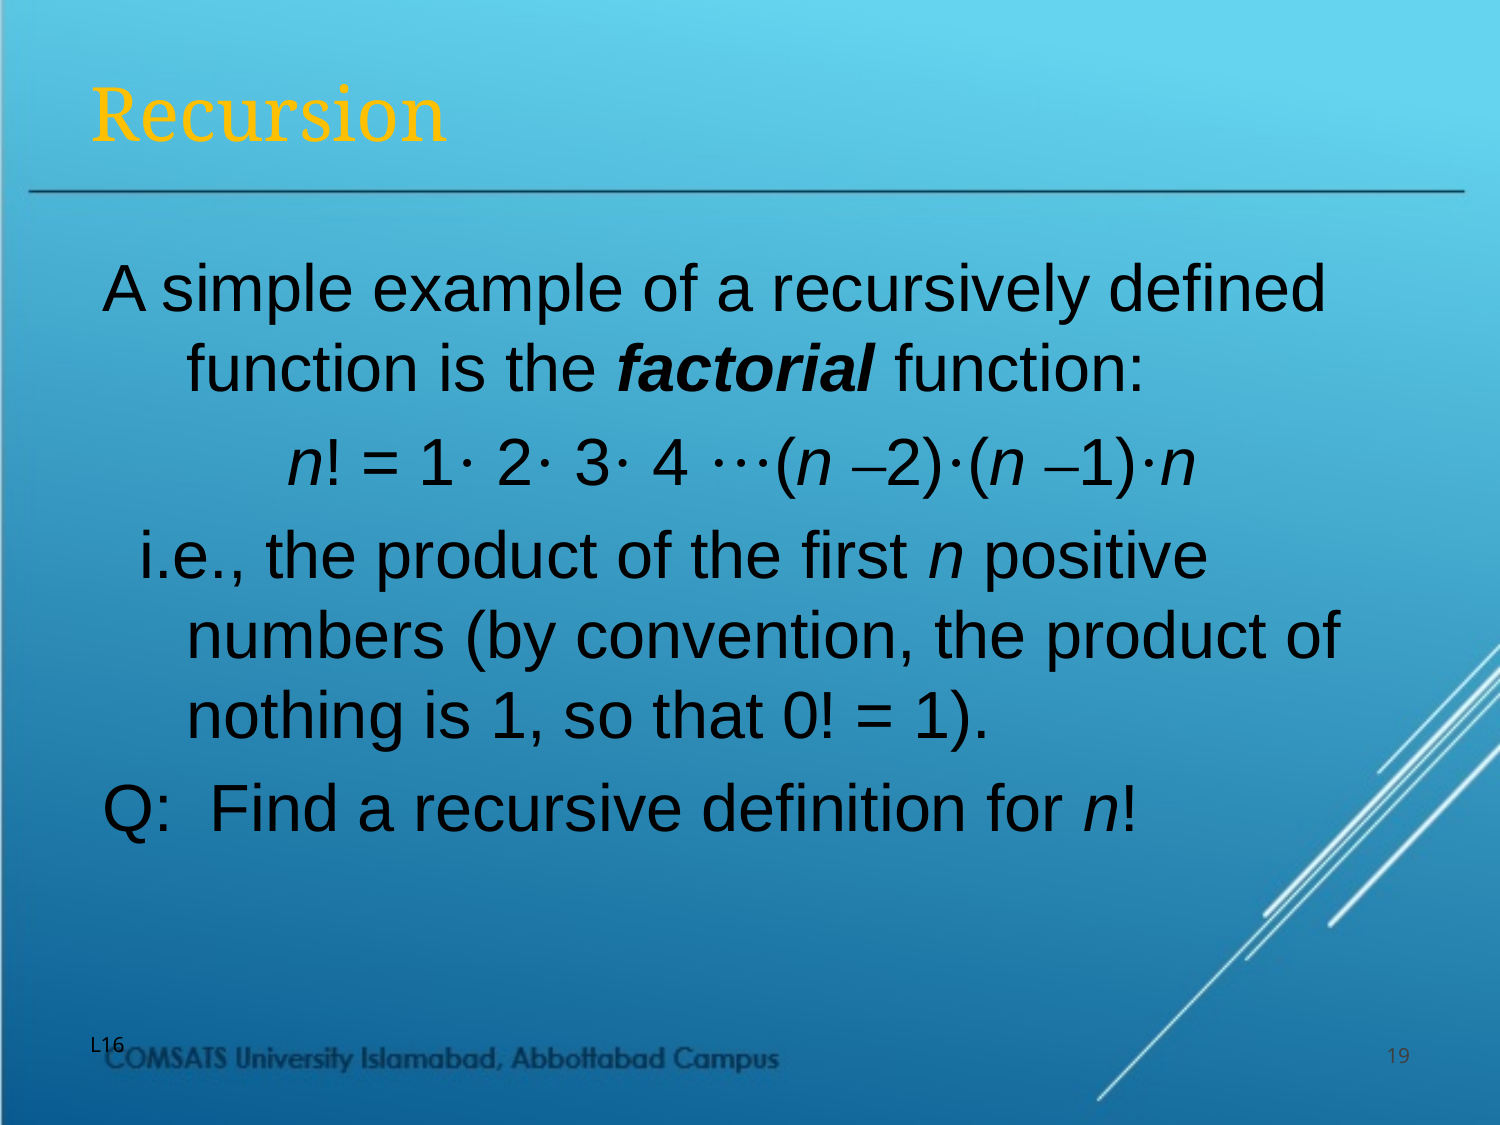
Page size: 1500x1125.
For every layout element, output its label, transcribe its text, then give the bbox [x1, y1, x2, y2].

slide_number L16 [75, 1024, 425, 1103]
title Recursion [75, 75, 1425, 238]
picture [0, 0, 1500, 1125]
list A simple example of a recursively defined function is the factorial function: n! = 1· 2· 3· 4 ···(n –2)·(n –1)·n i.e., the product of the first n positive numbers (by convention, the product of nothing is 1, so that 0! = 1). Q: Find a recursive definition for n! [87, 237, 1413, 1063]
slide_number 19 [1325, 1034, 1425, 1080]
